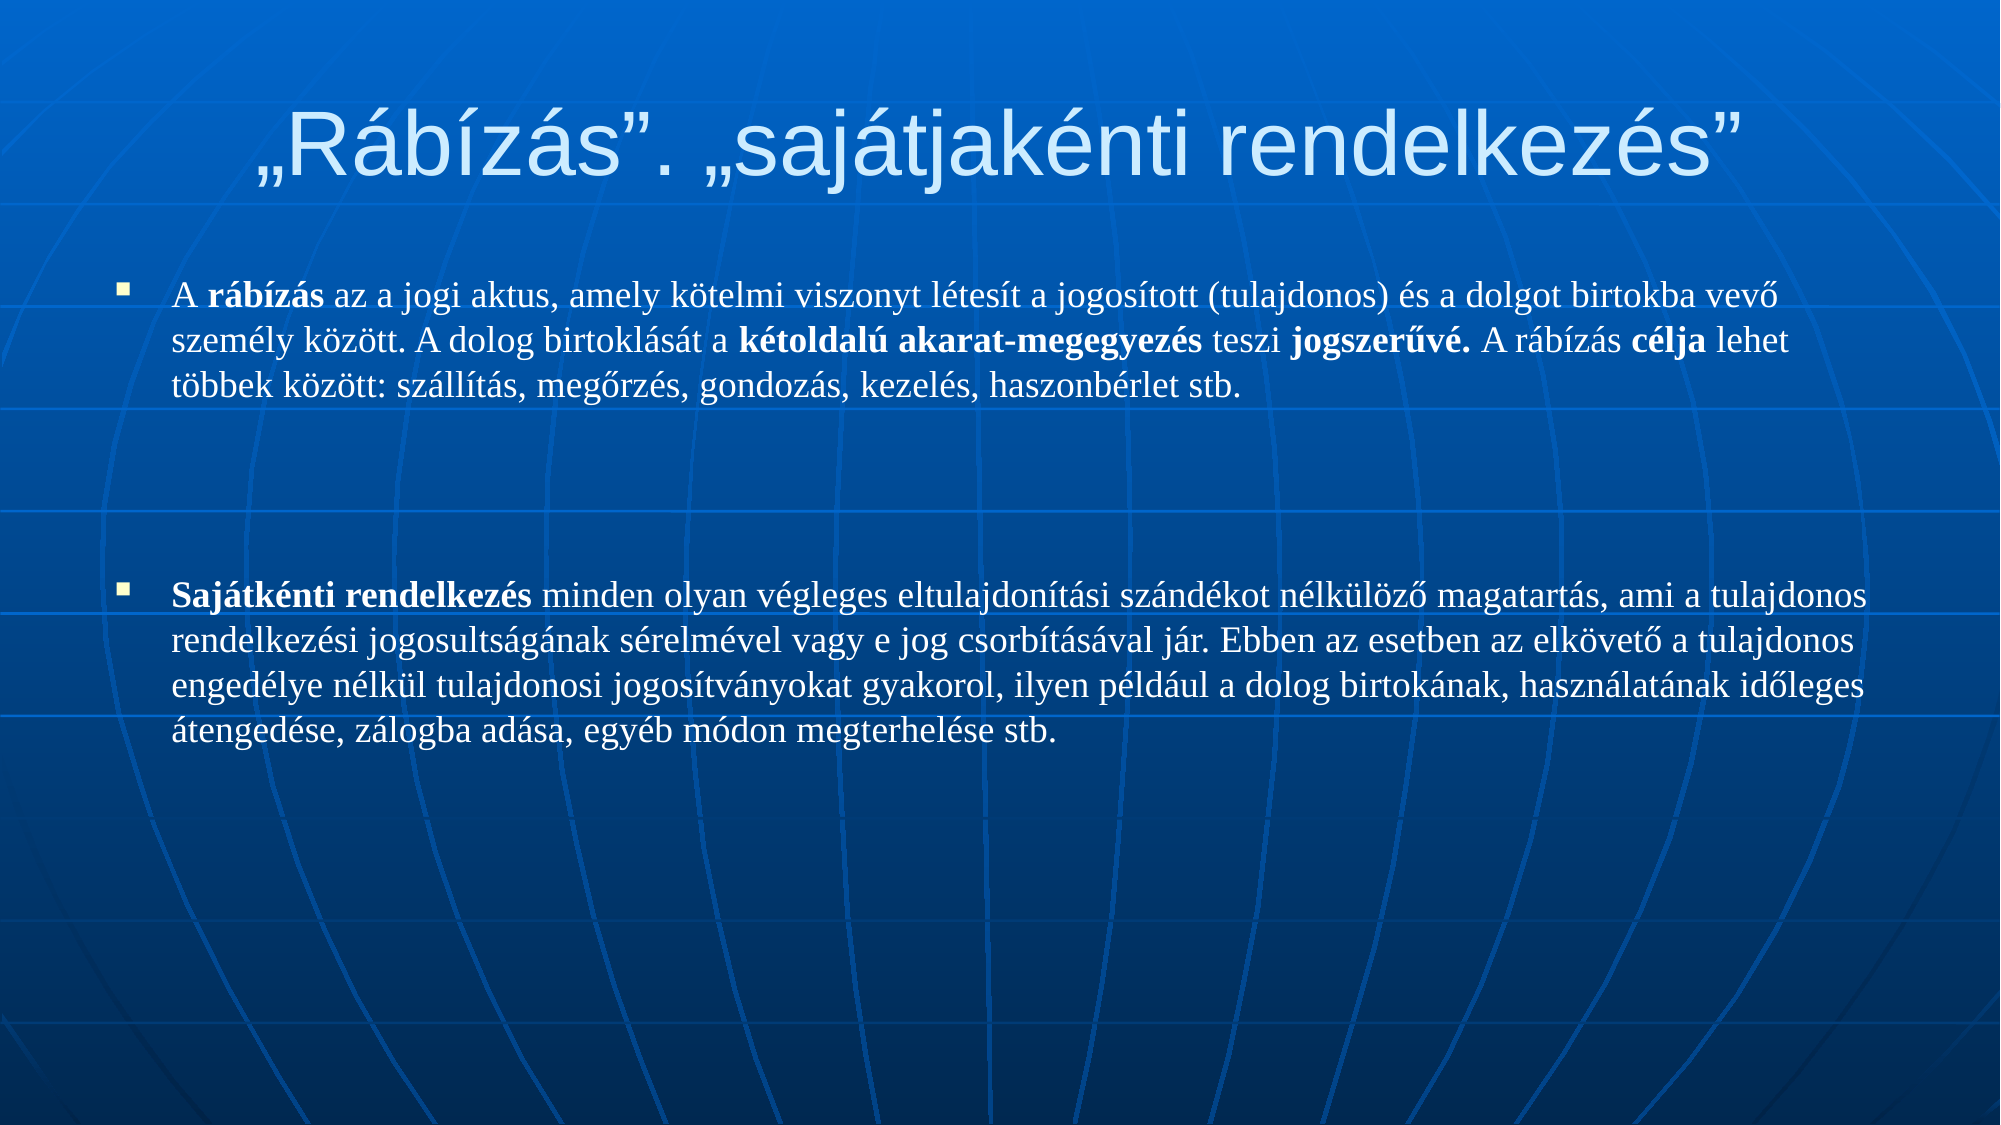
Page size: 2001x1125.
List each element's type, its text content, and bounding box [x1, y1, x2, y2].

list A rábízás az a jogi aktus, amely kötelmi viszonyt létesít a jogosított (tulajdonos) és a dolgot birtokba vevő személy között. A dolog birtoklását a kétoldalú akarat-megegyezés teszi jogszerűvé. A rábízás célja lehet többek között: szállítás, megőrzés, gondozás, kezelés, haszonbérlet stb. Sajátkénti rendelkezés minden olyan végleges eltulajdonítási szándékot nélkülöző magatartás, ami a tulajdonos rendelkezési jogosultságának sérelmével vagy e jog csorbításával jár. Ebben az esetben az elkövető a tulajdonos engedélye nélkül tulajdonosi jogosítványokat gyakorol, ilyen például a dolog birtokának, használatának időleges átengedése, zálogba adása, egyéb módon megterhelése stb. [99, 262, 1901, 1006]
title „Rábízás”. „sajátjakénti rendelkezés” [99, 45, 1901, 233]
